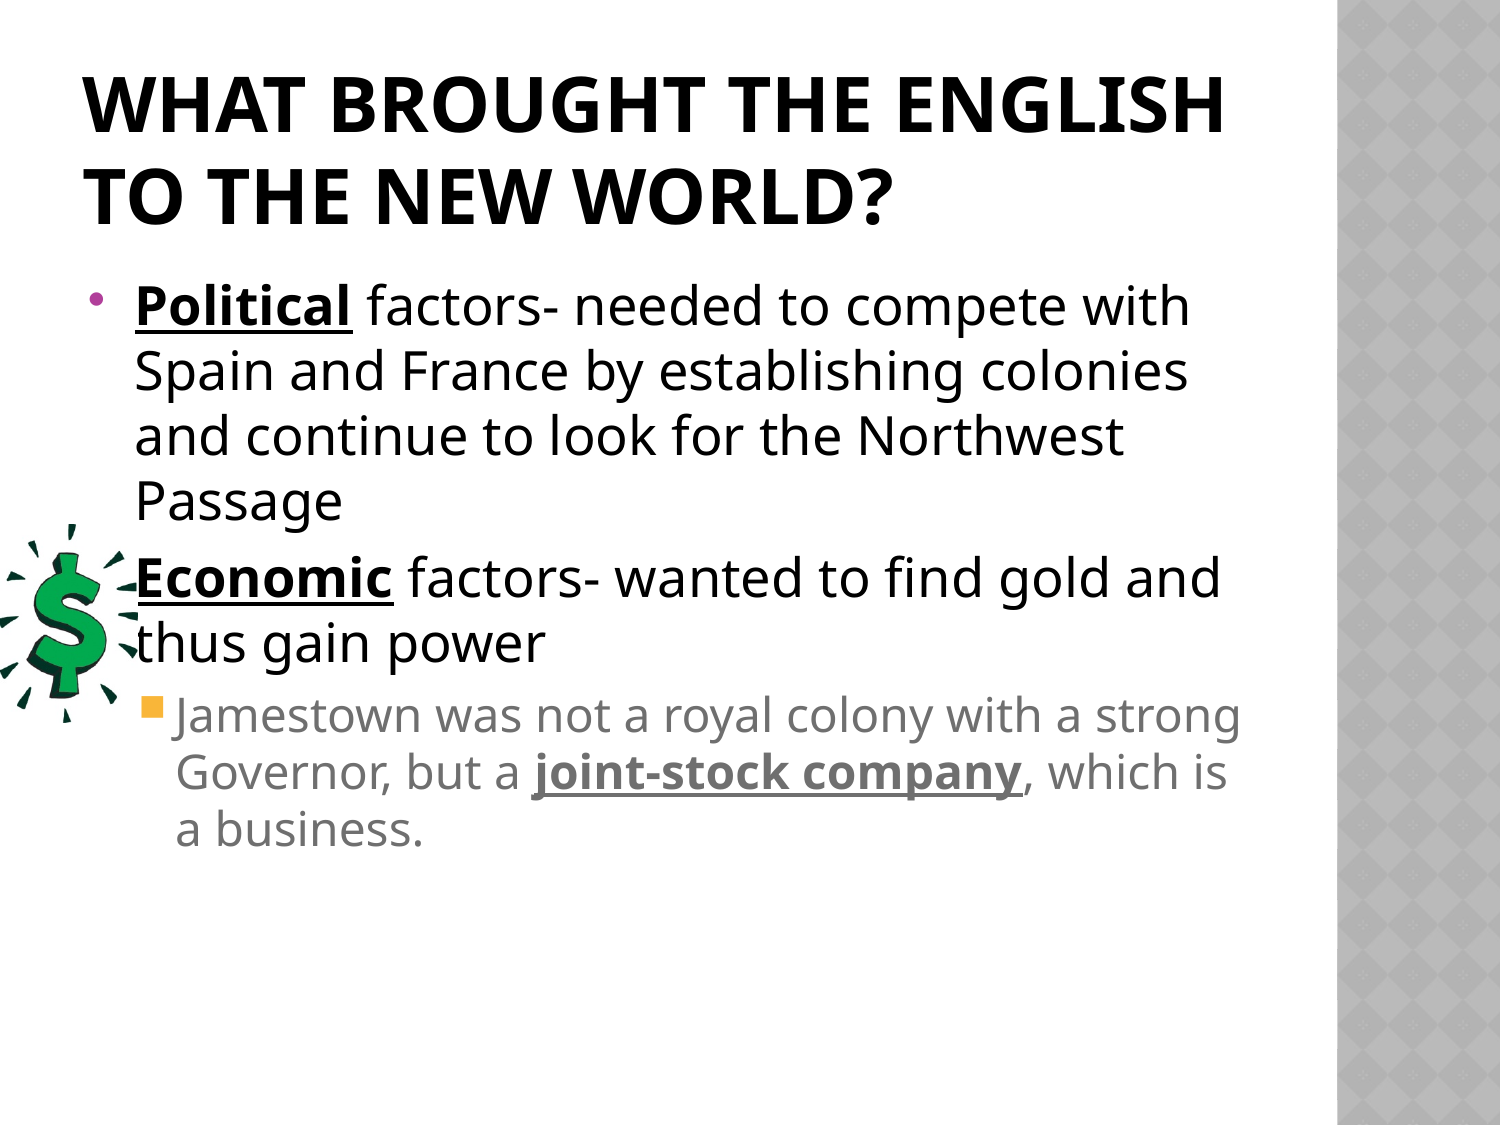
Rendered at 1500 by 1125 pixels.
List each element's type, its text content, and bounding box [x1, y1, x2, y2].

list Political factors- needed to compete with Spain and France by establishing colonies and continue to look for the Northwest Passage Economic factors- wanted to find gold and thus gain power Jamestown was not a royal colony with a strong Governor, but a joint-stock company, which is a business. [75, 264, 1263, 1059]
title What brought the English to the New World? [75, 52, 1263, 240]
picture [0, 524, 138, 723]
